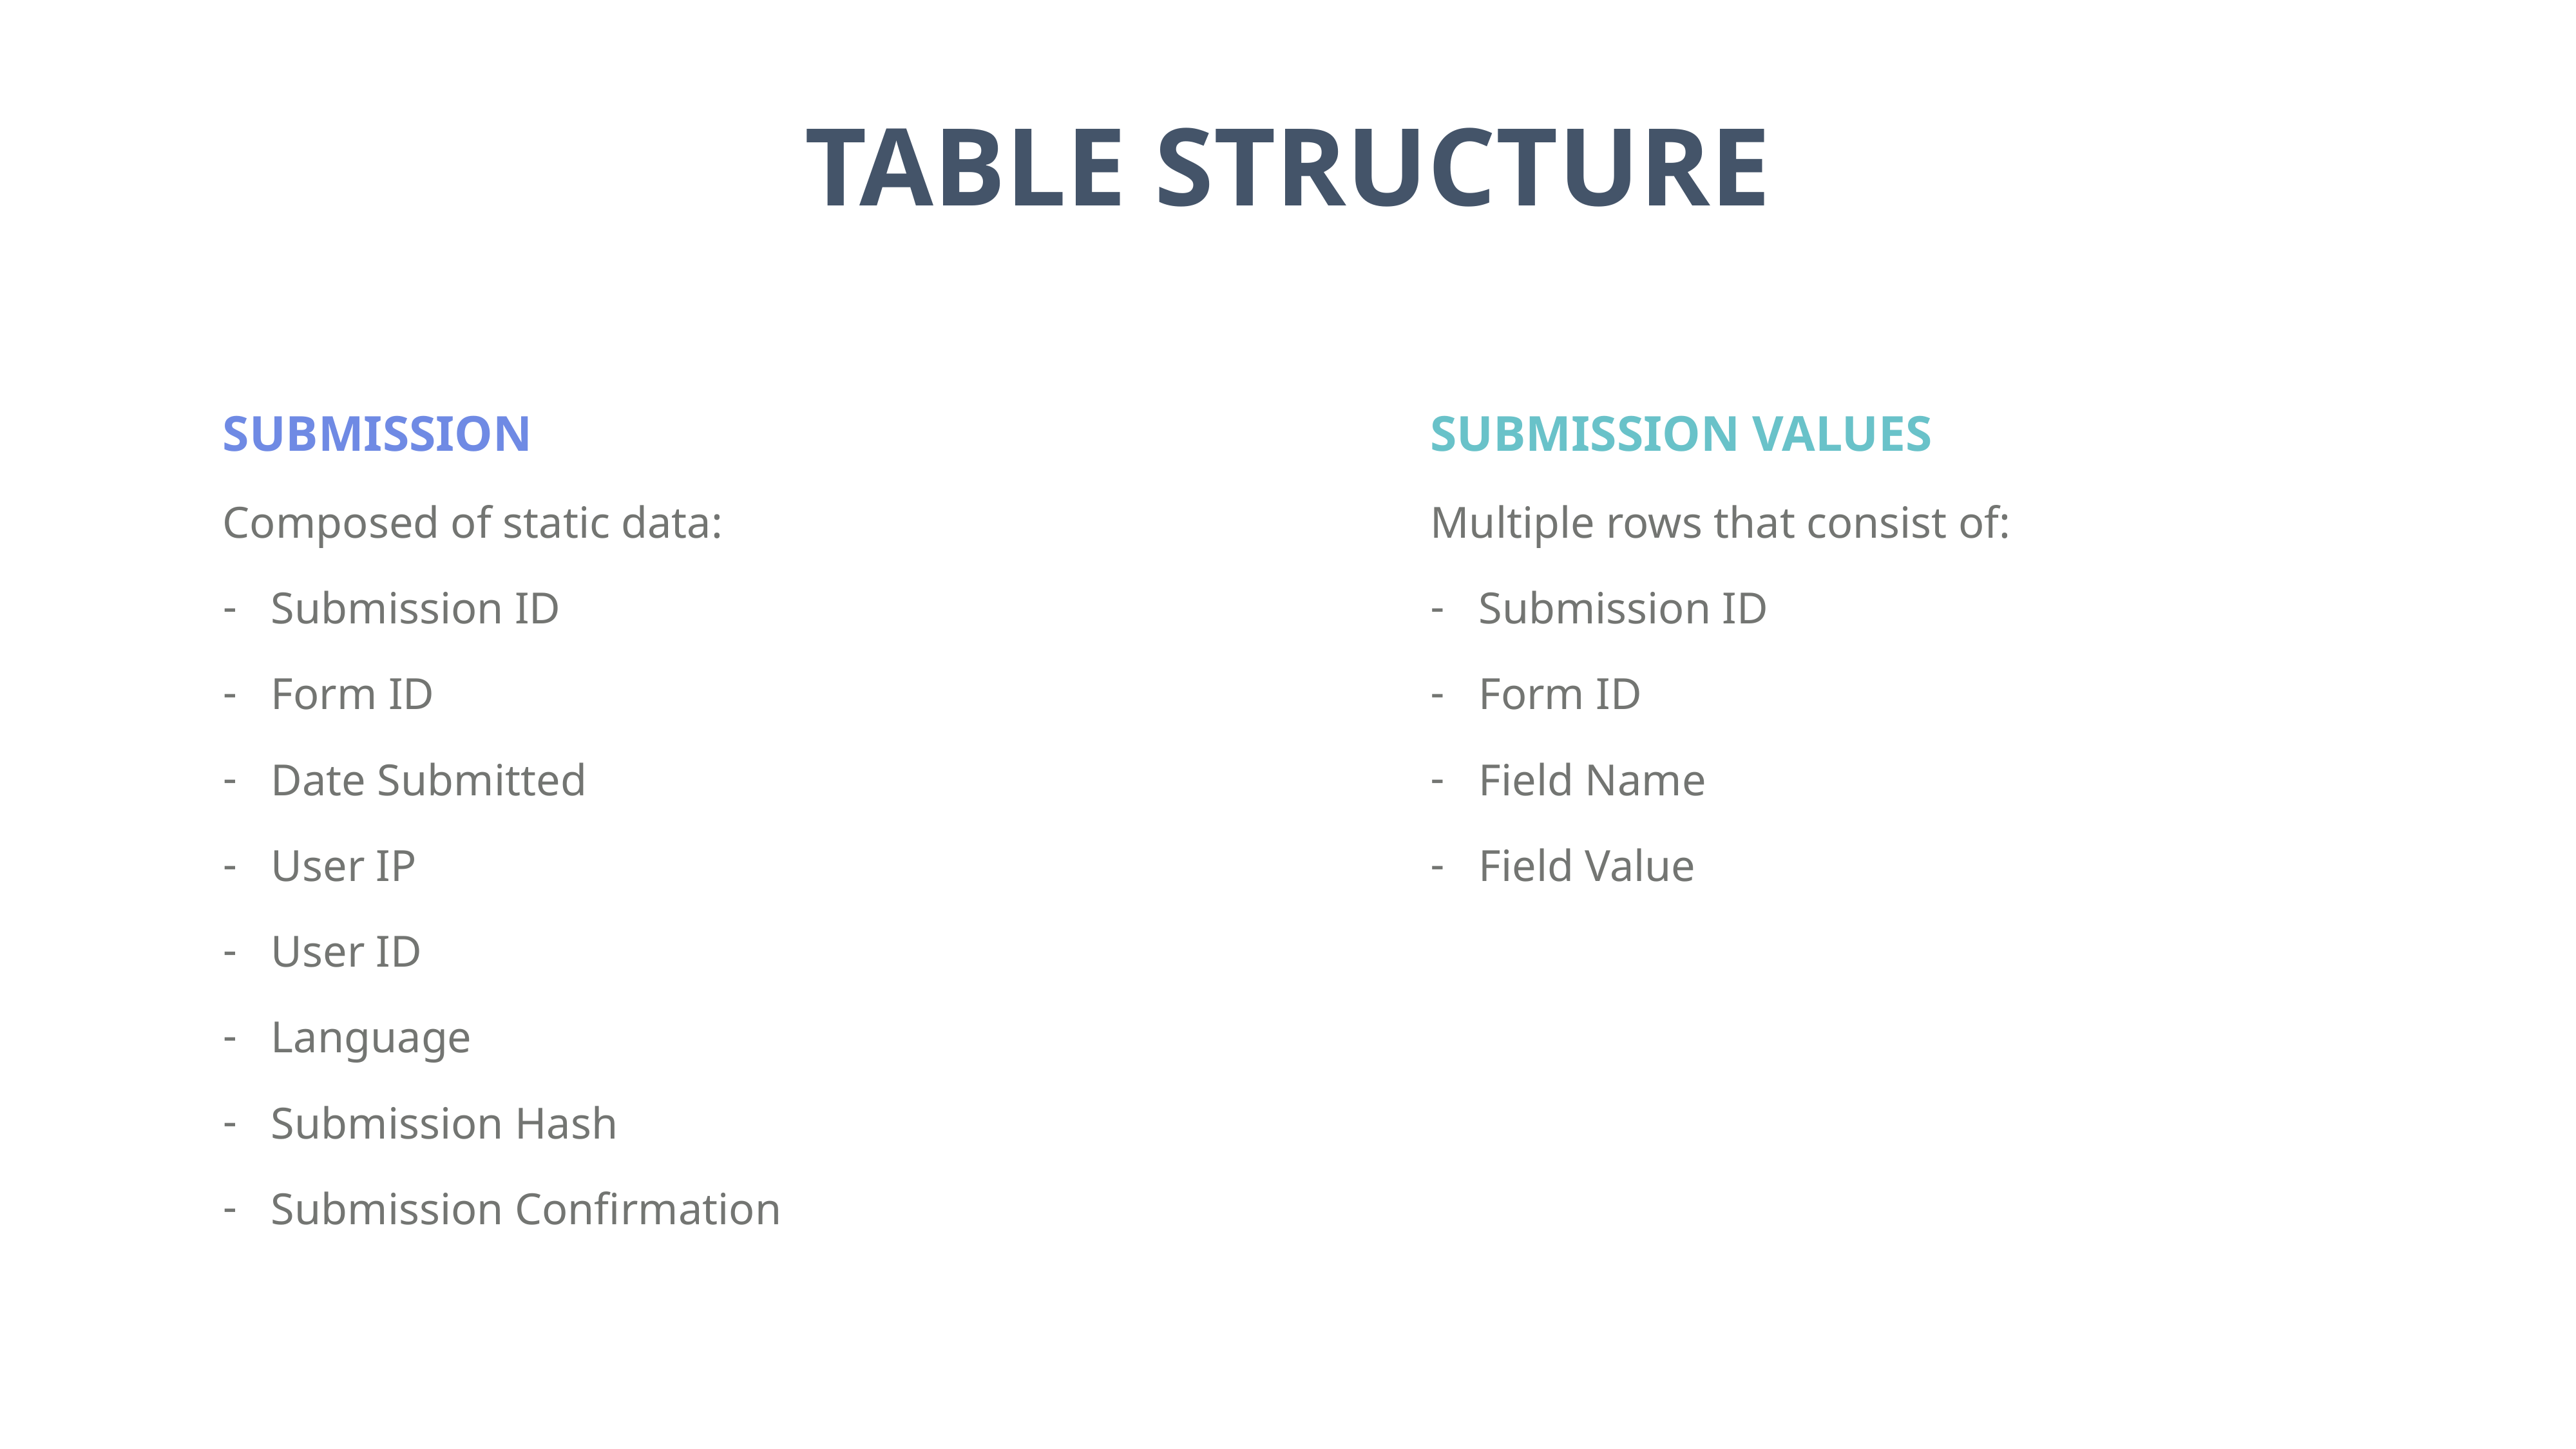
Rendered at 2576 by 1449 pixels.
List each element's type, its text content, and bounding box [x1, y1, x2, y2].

text_box SUBMISSION Composed of static data: Submission ID Form ID Date Submitted User IP User ID Language Submission Hash Submission Confirmation [177, 350, 1198, 1256]
text_box SUBMISSION VALUES Multiple rows that consist of: Submission ID Form ID Field Name Field Value [1384, 350, 2406, 913]
text_box TABLE STRUCTURE [481, 75, 2094, 251]
